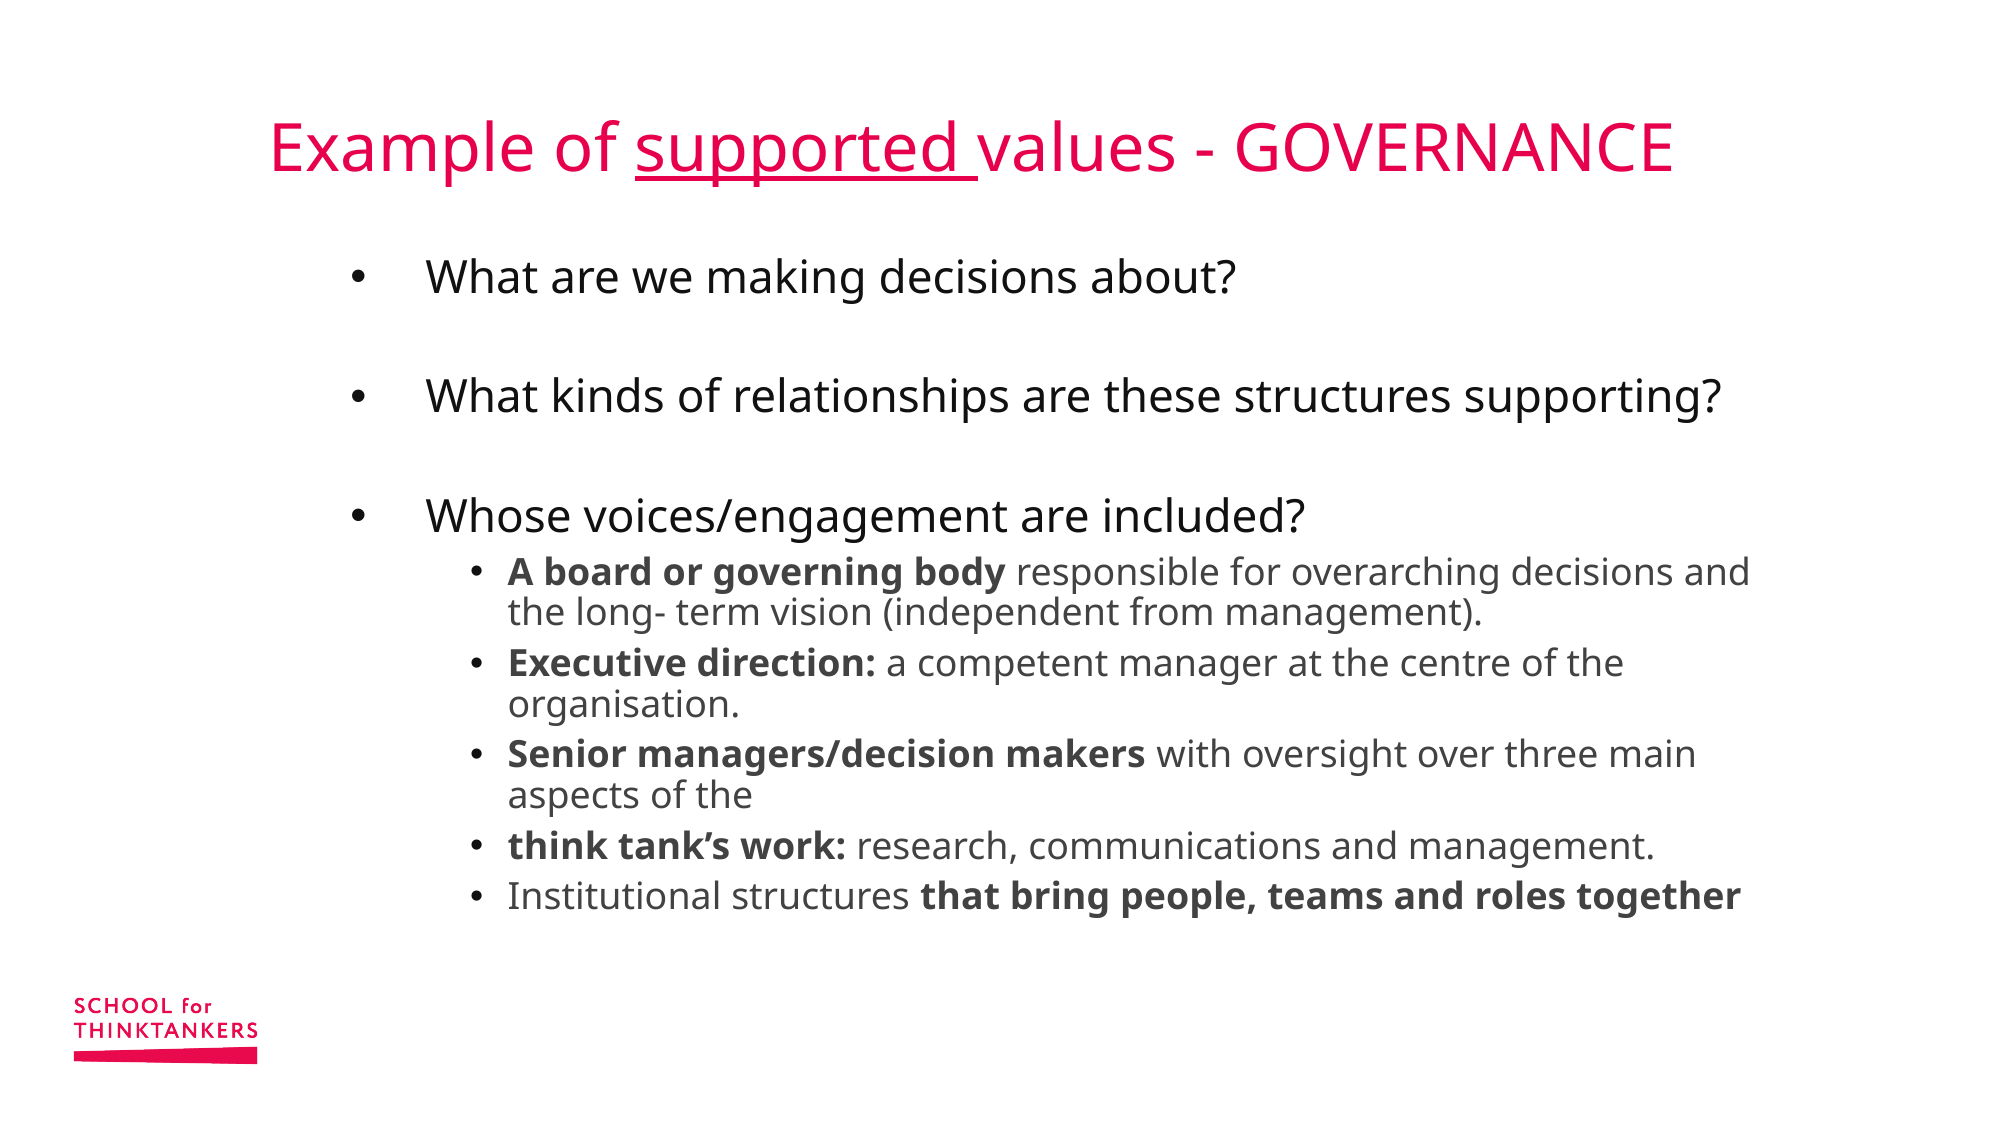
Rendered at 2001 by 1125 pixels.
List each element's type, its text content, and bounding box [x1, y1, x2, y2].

list What are we making decisions about? What kinds of relationships are these structures supporting? Whose voices/engagement are included? A board or governing body responsible for overarching decisions and the long- term vision (independent from management). Executive direction: a competent manager at the centre of the organisation. Senior managers/decision makers with oversight over three main aspects of the think tank’s work: research, communications and management. Institutional structures that bring people, teams and roles together [267, 246, 1823, 948]
picture [65, 982, 265, 1075]
title Example of supported values - GOVERNANCE [268, 113, 1864, 214]
